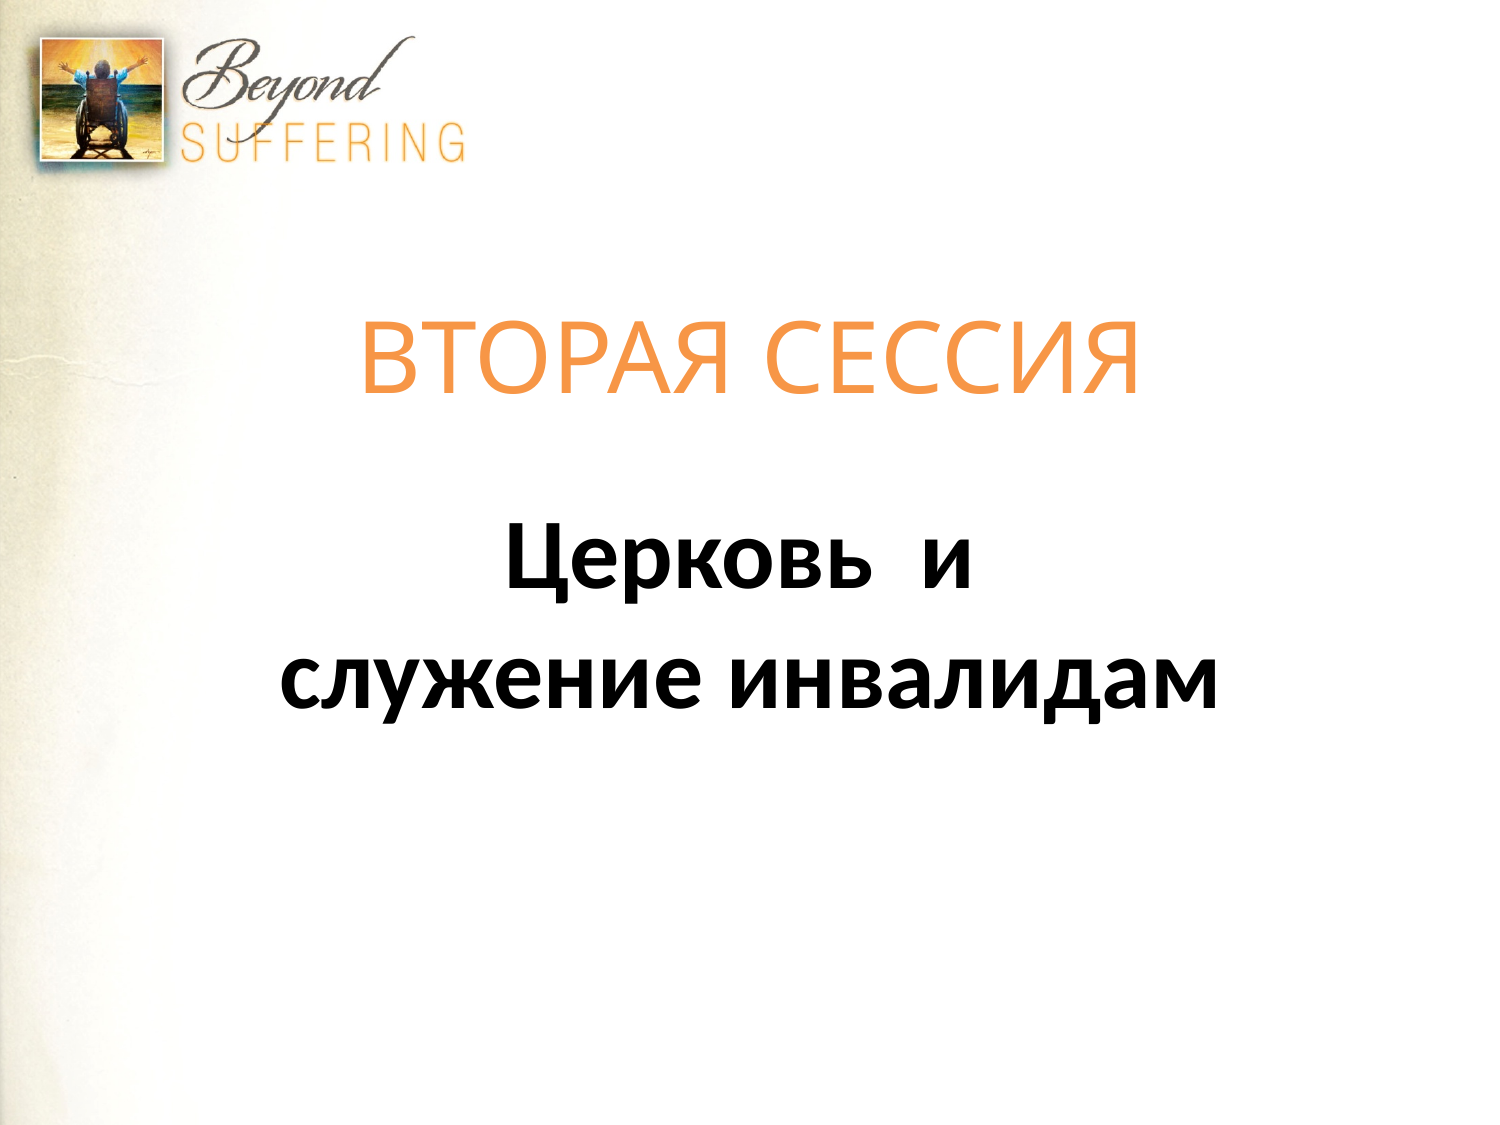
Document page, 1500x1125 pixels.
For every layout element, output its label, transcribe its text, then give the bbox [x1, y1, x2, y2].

text_box Вторая сессия Церковь и служение инвалидам [502, 236, 1380, 1021]
picture [0, 0, 498, 1125]
